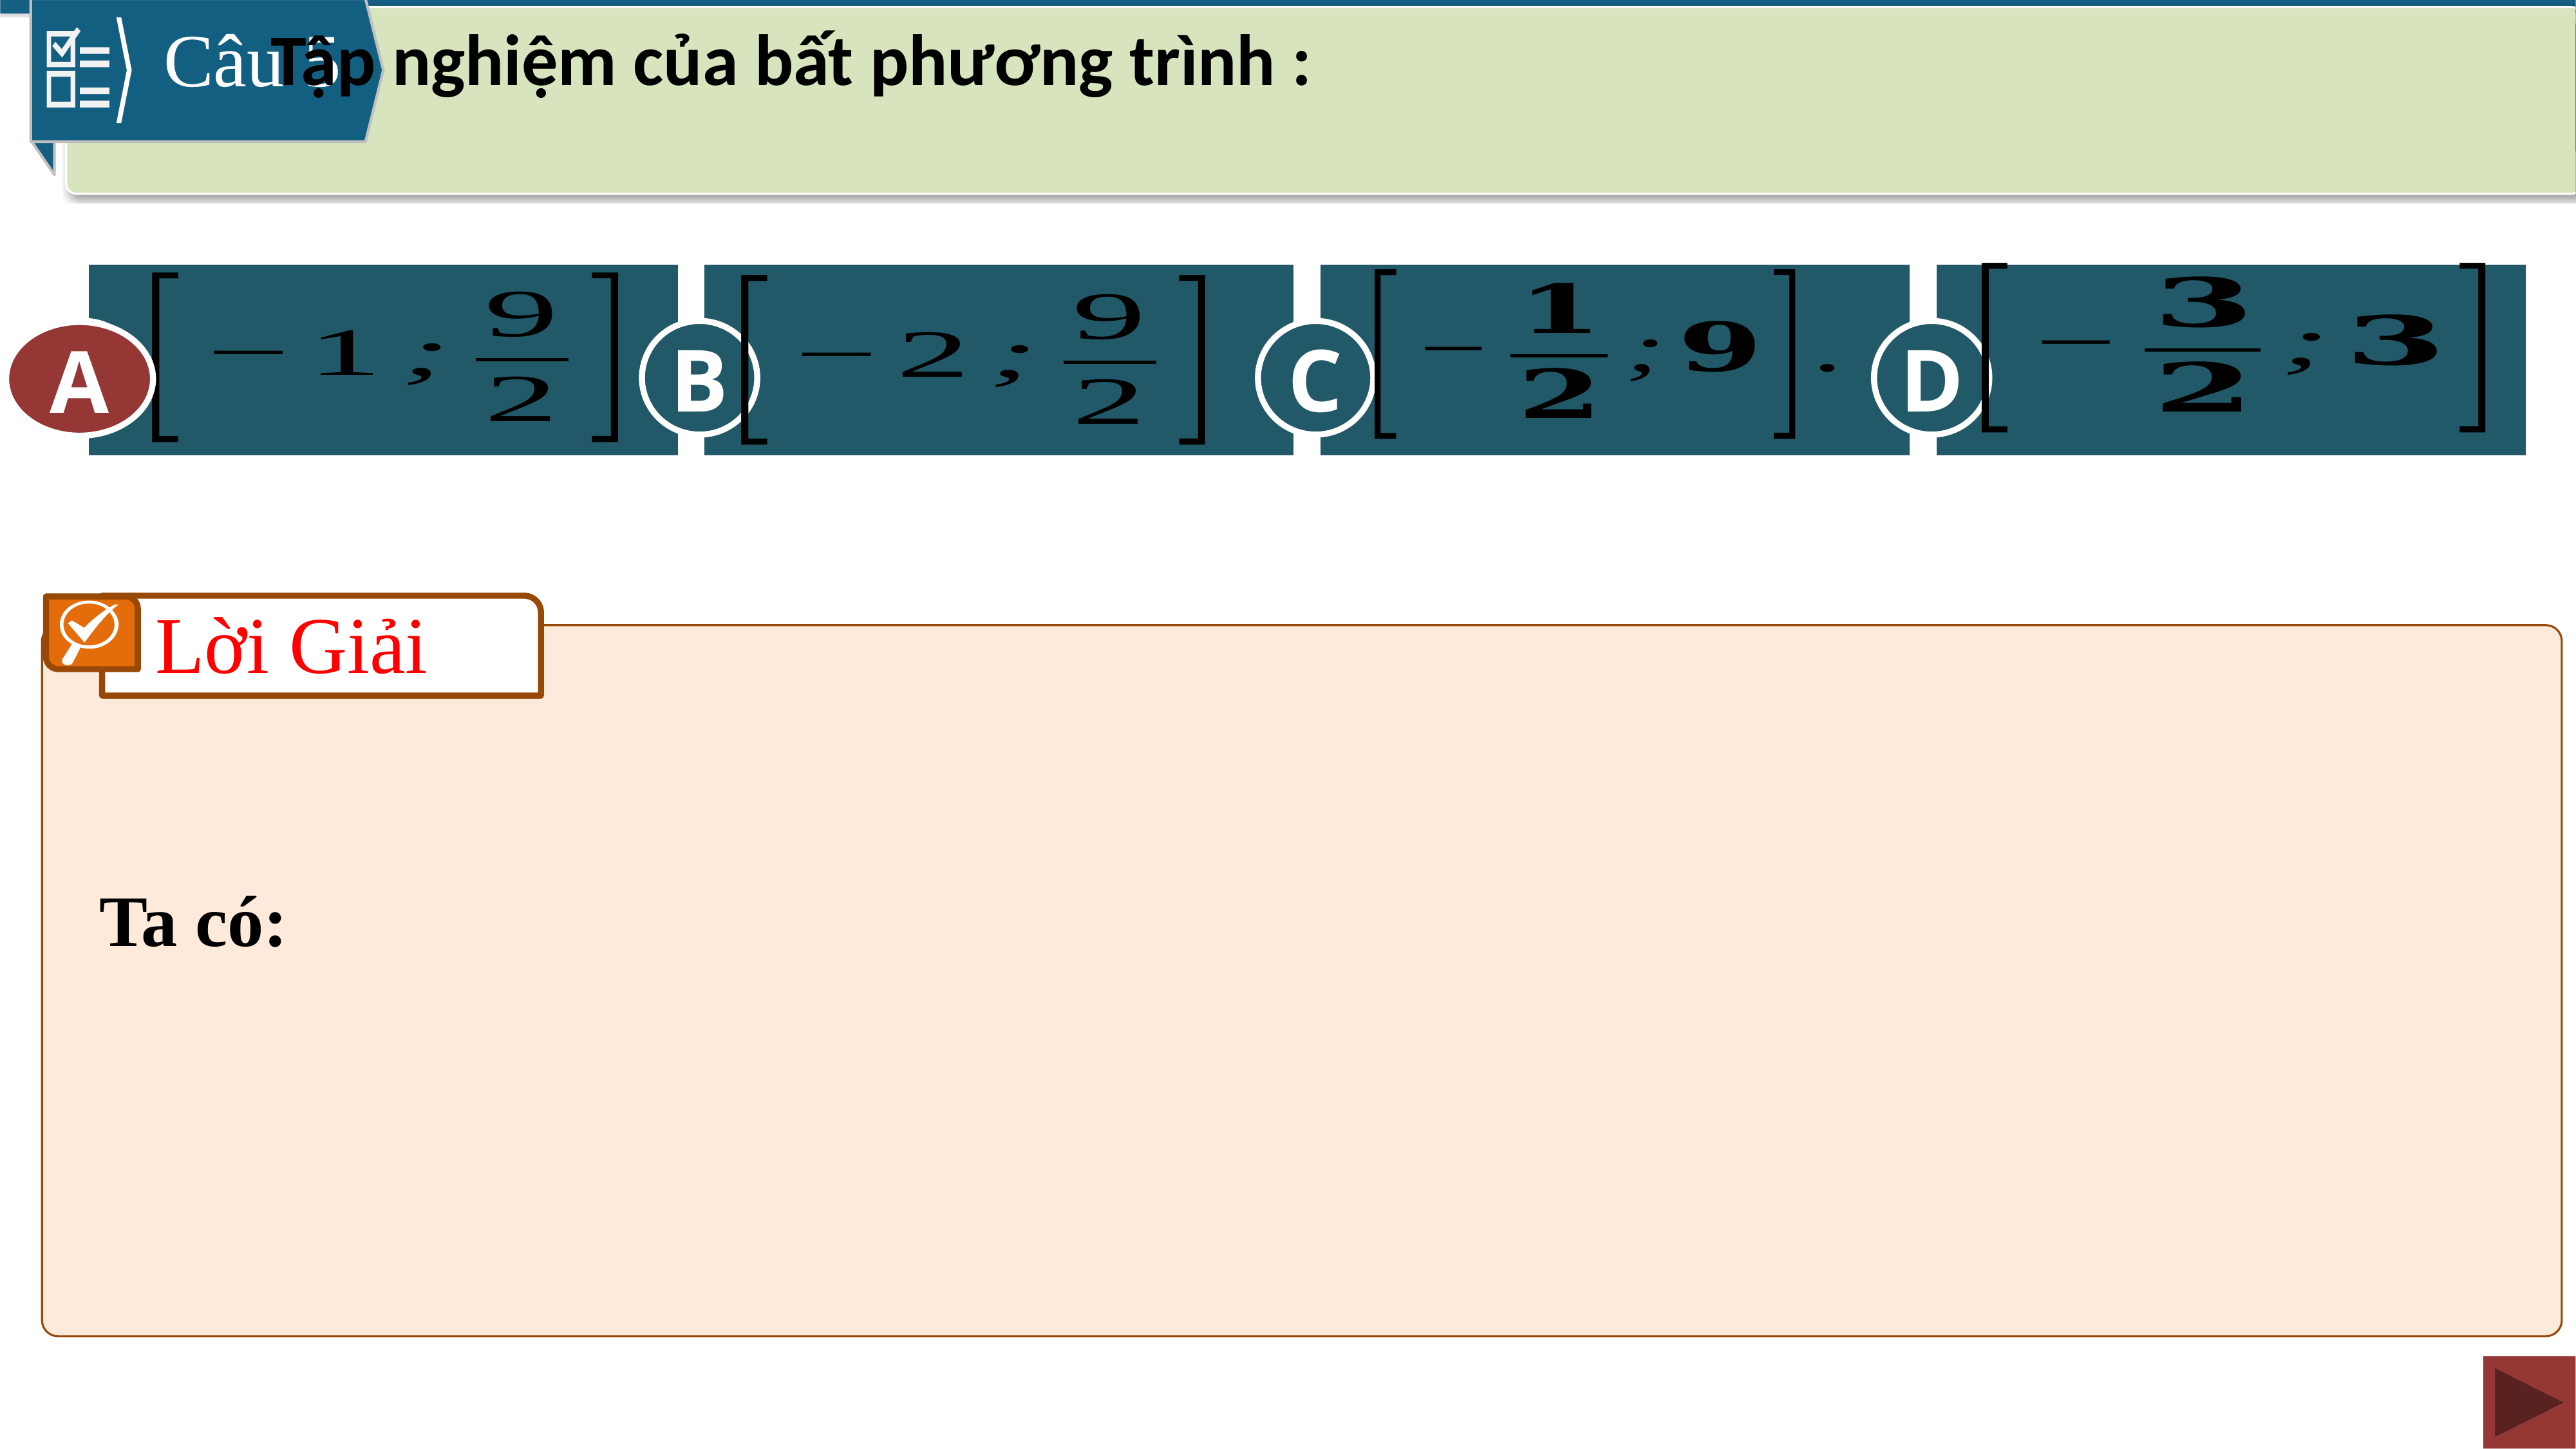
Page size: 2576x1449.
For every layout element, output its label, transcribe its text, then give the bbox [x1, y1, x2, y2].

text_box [42, 588, 2562, 1336]
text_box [30, 0, 2576, 194]
text_box [2482, 1355, 2576, 1449]
text_box A [5, 343, 21, 415]
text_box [26, 259, 2527, 457]
